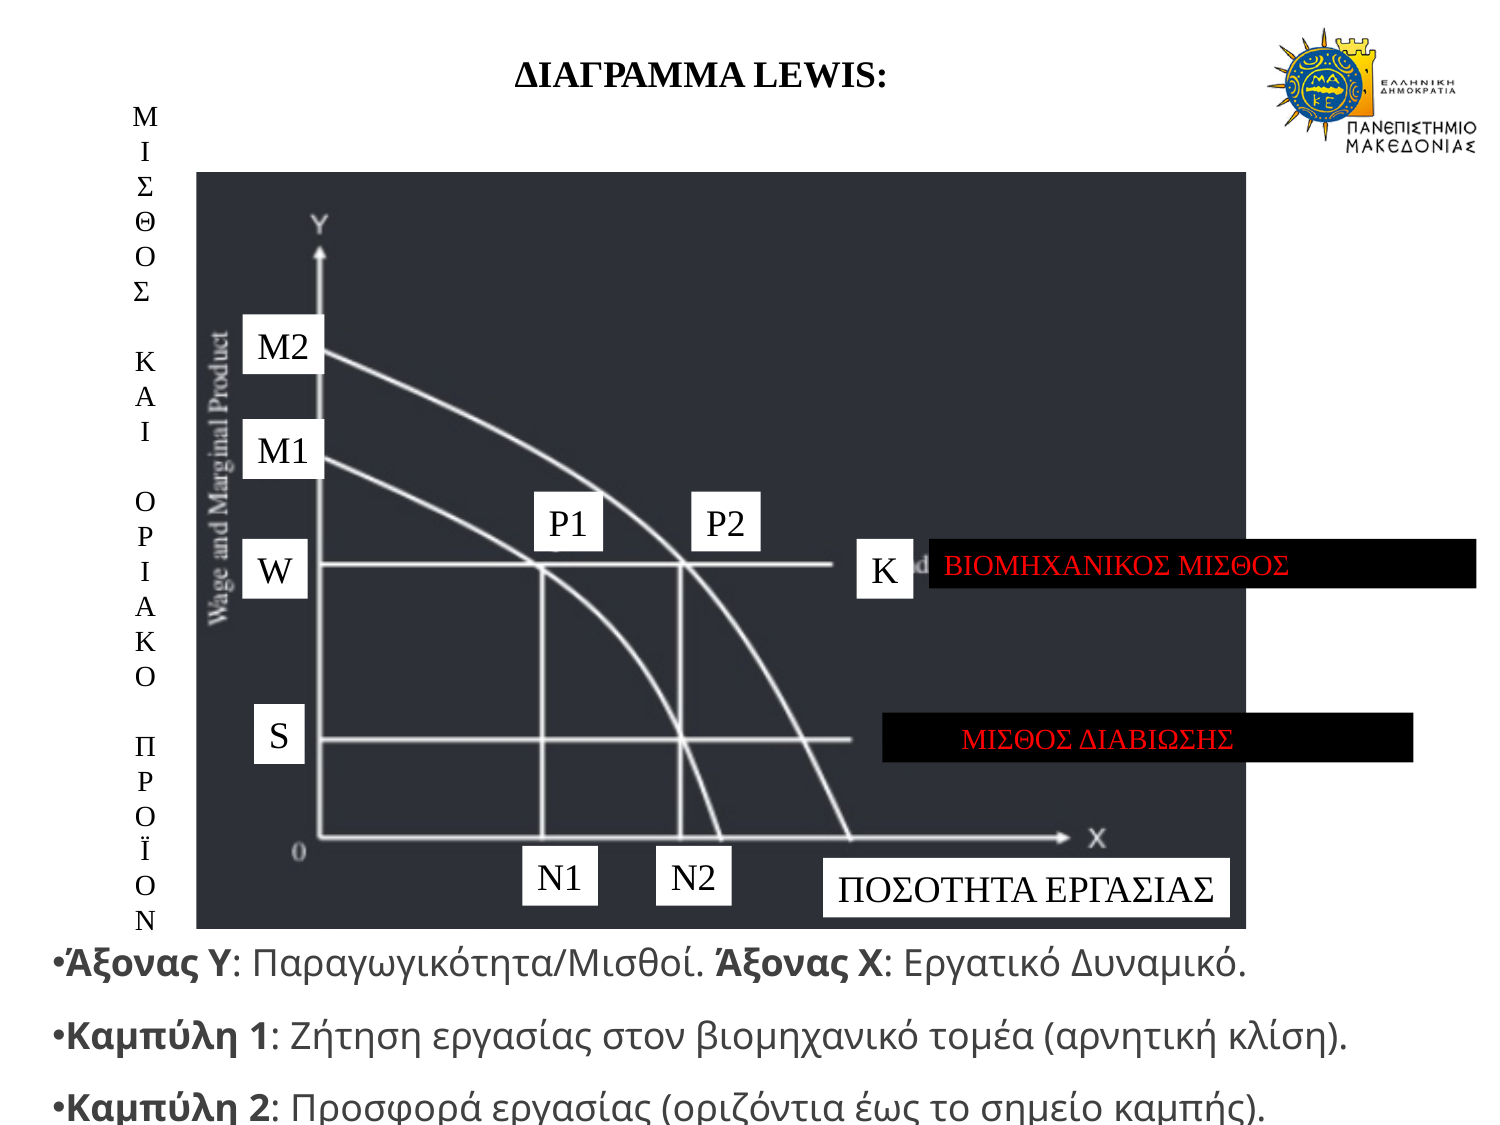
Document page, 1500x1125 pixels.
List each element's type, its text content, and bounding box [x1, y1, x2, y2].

picture [196, 0, 1500, 929]
text_box Άξονας Y: Παραγωγικότητα/Μισθοί. Άξονας X: Εργατικό Δυναμικό. Καμπύλη 1: Ζήτηση εργασίας στον βιομηχανικό τομέα (αρνητική κλίση). Καμπύλη 2: Προσφορά εργασίας (οριζόντια έως το σημείο καμπής). [37, 932, 1500, 1125]
text_box Μ Ι Σ Θ Ο Σ Κ Α Ι Ο Ρ Ι Α Κ Ο Π Ρ Ο Ϊ Ο Ν [117, 90, 174, 932]
text_box ΒΙΟΜΗΧΑΝΙΚΟΣ ΜΙΣΘΟΣ WAGE RATE [1251, 538, 1477, 589]
text_box ΔΙΑΓΡΑΜΜΑ LEWIS: [499, 42, 904, 171]
text_box SUB ΜΙΣΘΟΣ ΔΙΑΒΙΩΣΗΣWAGE RATE [1251, 712, 1414, 763]
